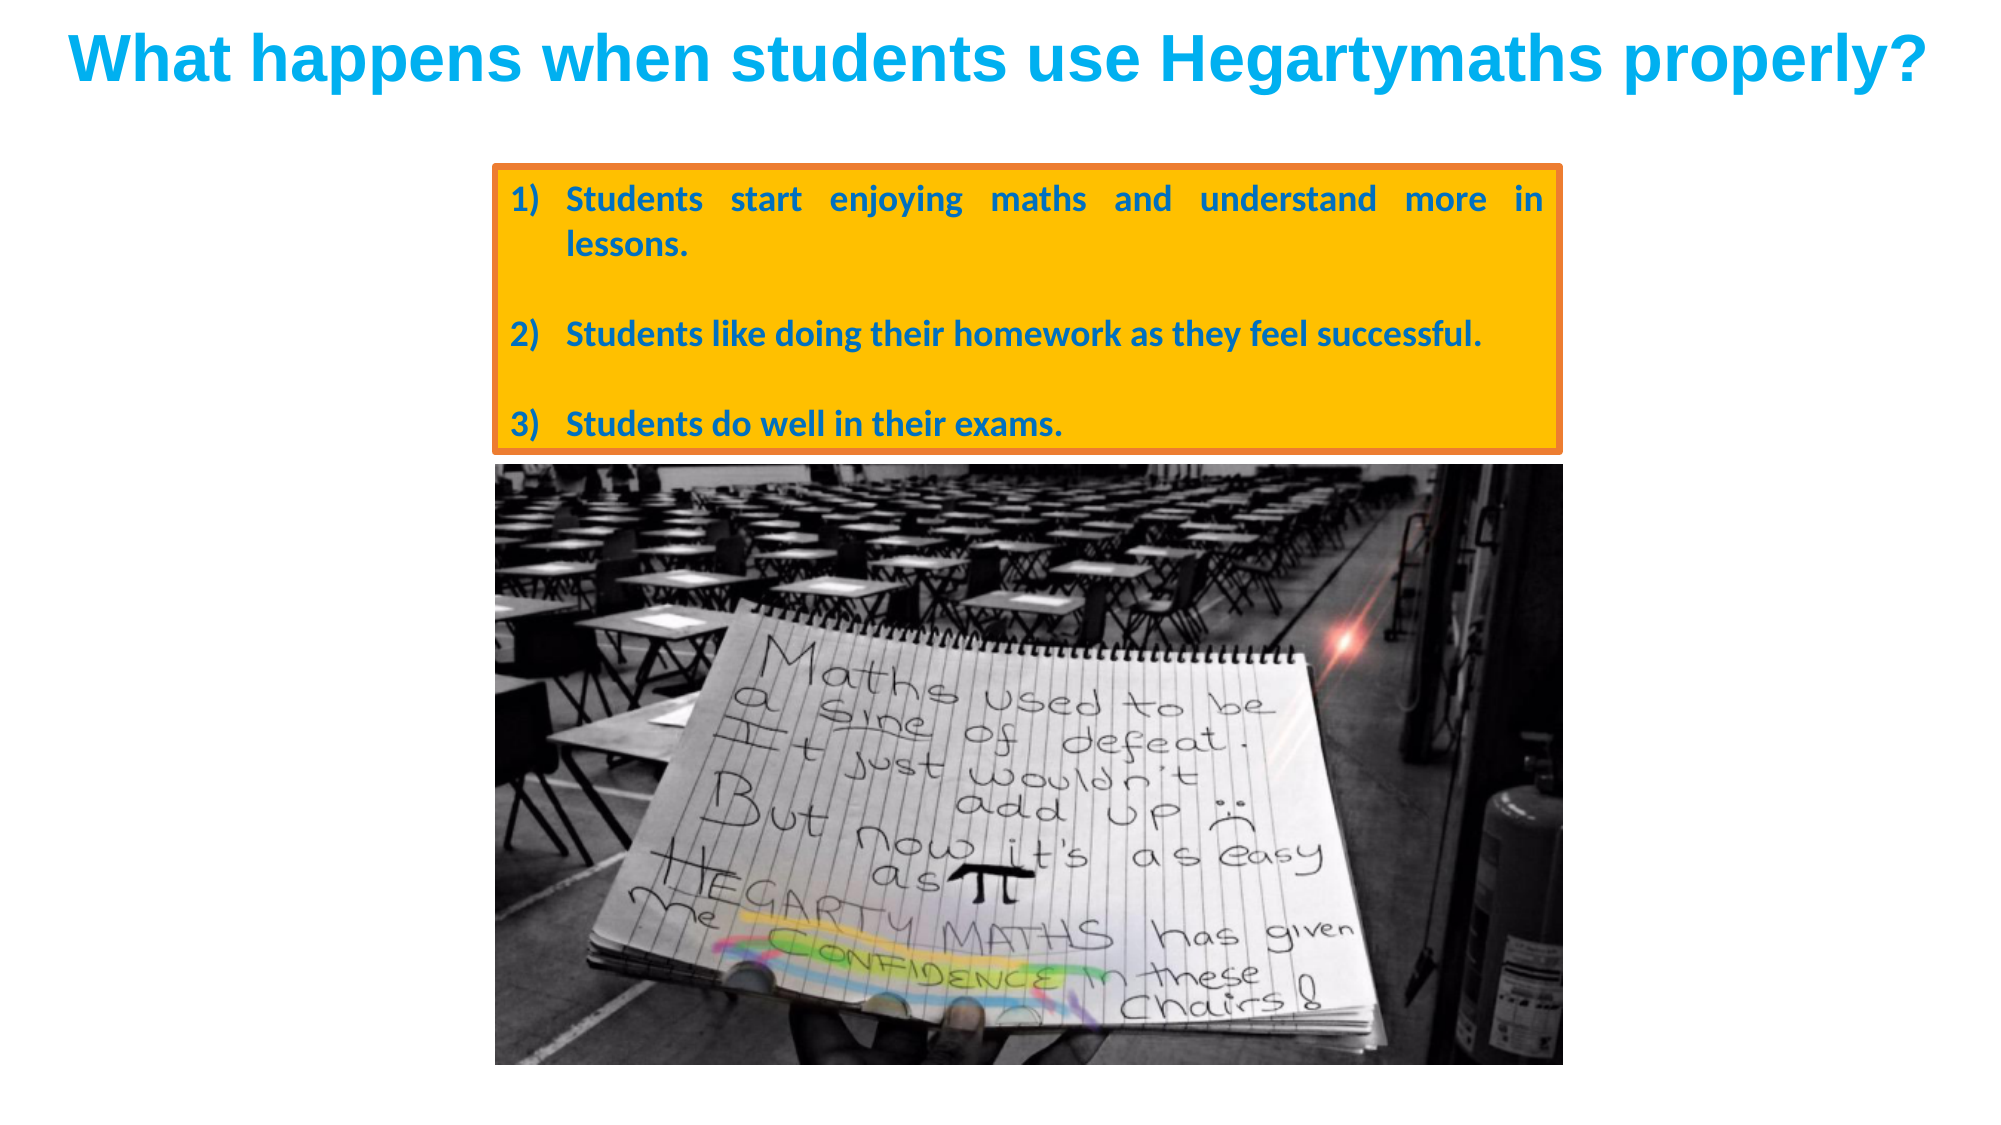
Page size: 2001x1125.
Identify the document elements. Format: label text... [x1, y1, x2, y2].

picture [494, 464, 1563, 1065]
text_box What happens when students use Hegartymaths properly? [0, 0, 2000, 147]
text_box Students start enjoying maths and understand more in lessons. Students like doing their homework as they feel successful. Students do well in their exams. [495, 166, 1560, 452]
